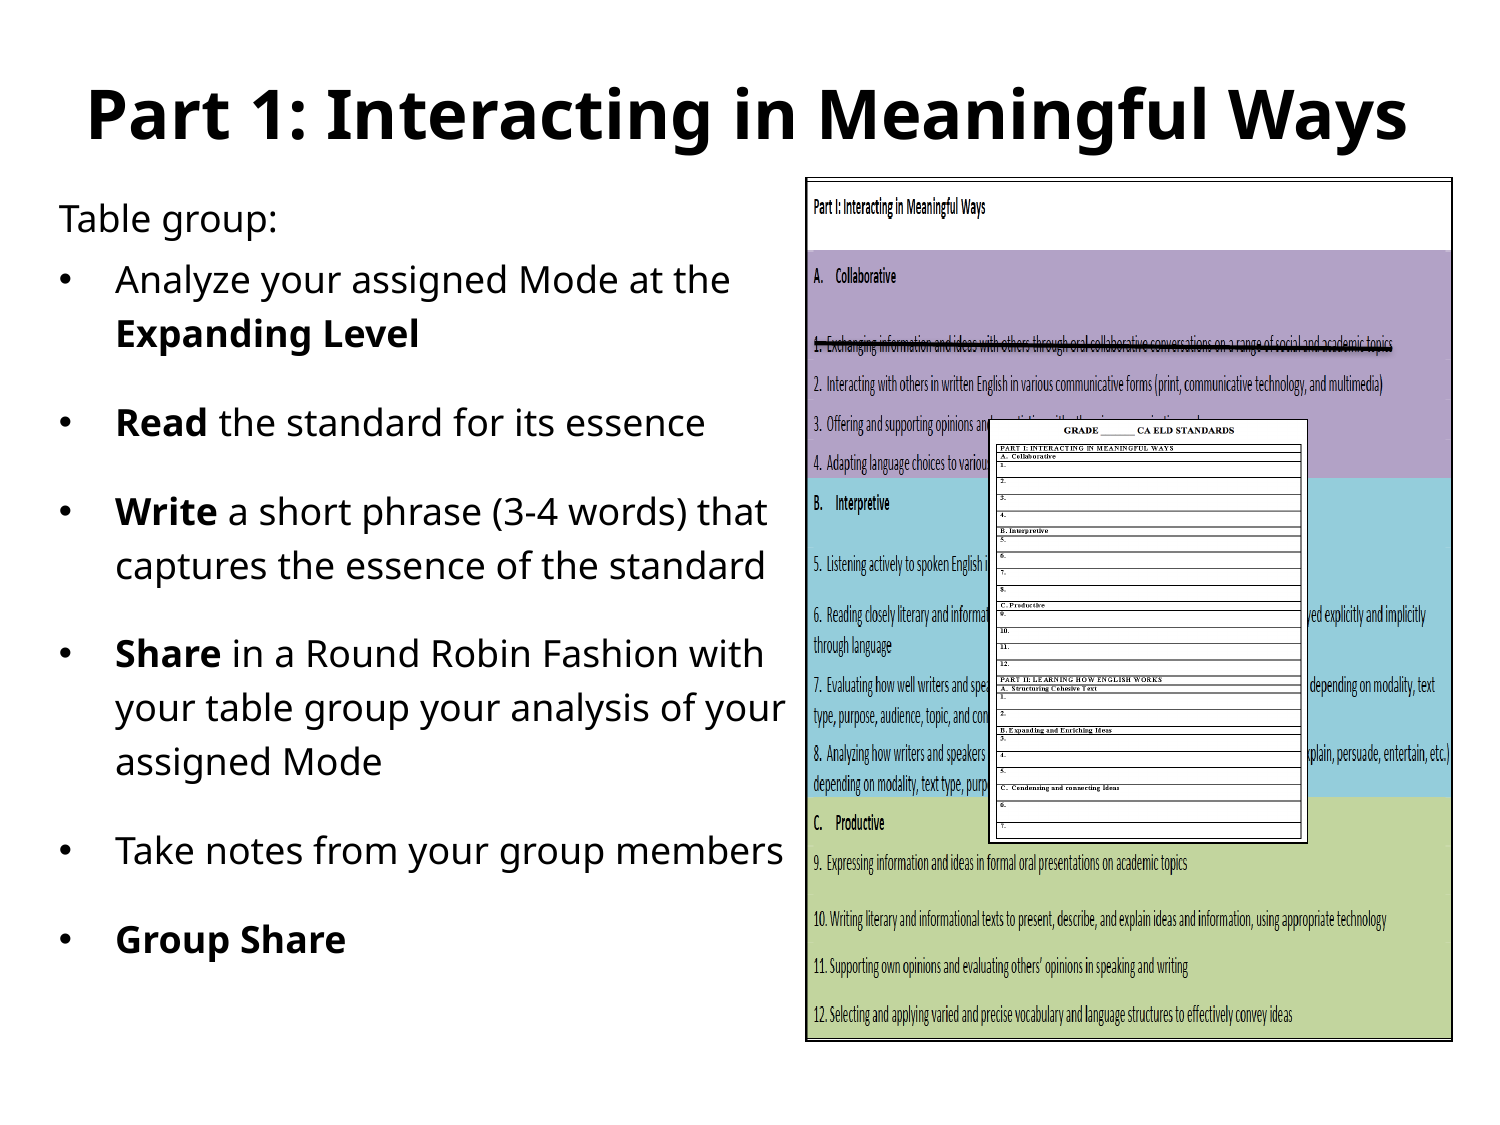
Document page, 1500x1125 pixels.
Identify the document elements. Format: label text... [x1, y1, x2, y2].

picture [806, 178, 1452, 1041]
text_box Table group: Analyze your assigned Mode at the Expanding Level Read the standard for its essence Write a short phrase (3-4 words) that captures the essence of the standard Share in a Round Robin Fashion with your table group your analysis of your assigned Mode Take notes from your group members Group Share [44, 179, 803, 1041]
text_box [814, 342, 1393, 350]
title Part 1: Interacting in Meaningful Ways [44, 45, 1452, 179]
